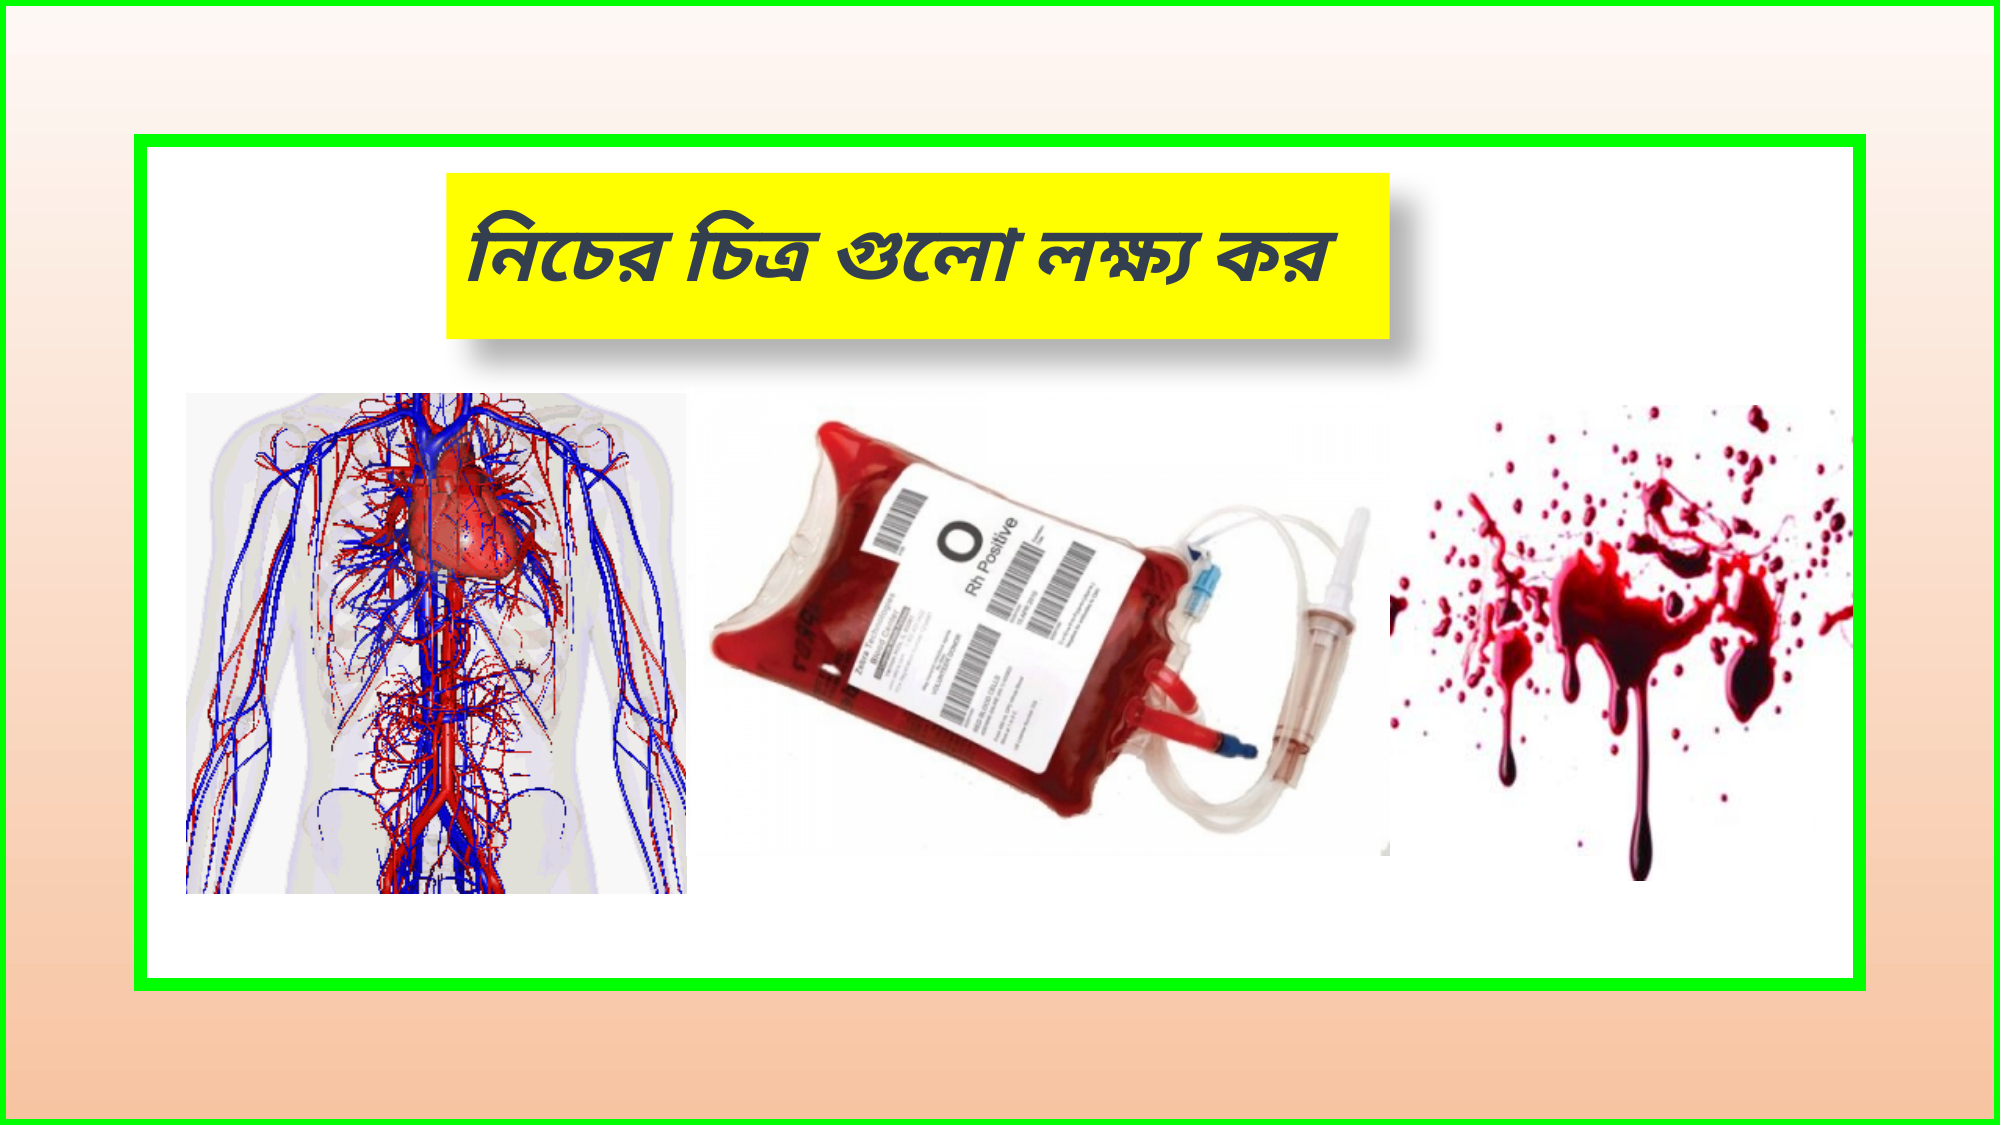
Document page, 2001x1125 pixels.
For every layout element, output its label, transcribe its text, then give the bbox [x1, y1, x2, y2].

picture [686, 387, 1913, 881]
title নিচের চিত্র গুলো লক্ষ্য কর [446, 172, 1390, 340]
text_box [0, 0, 2000, 1125]
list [186, 393, 687, 894]
